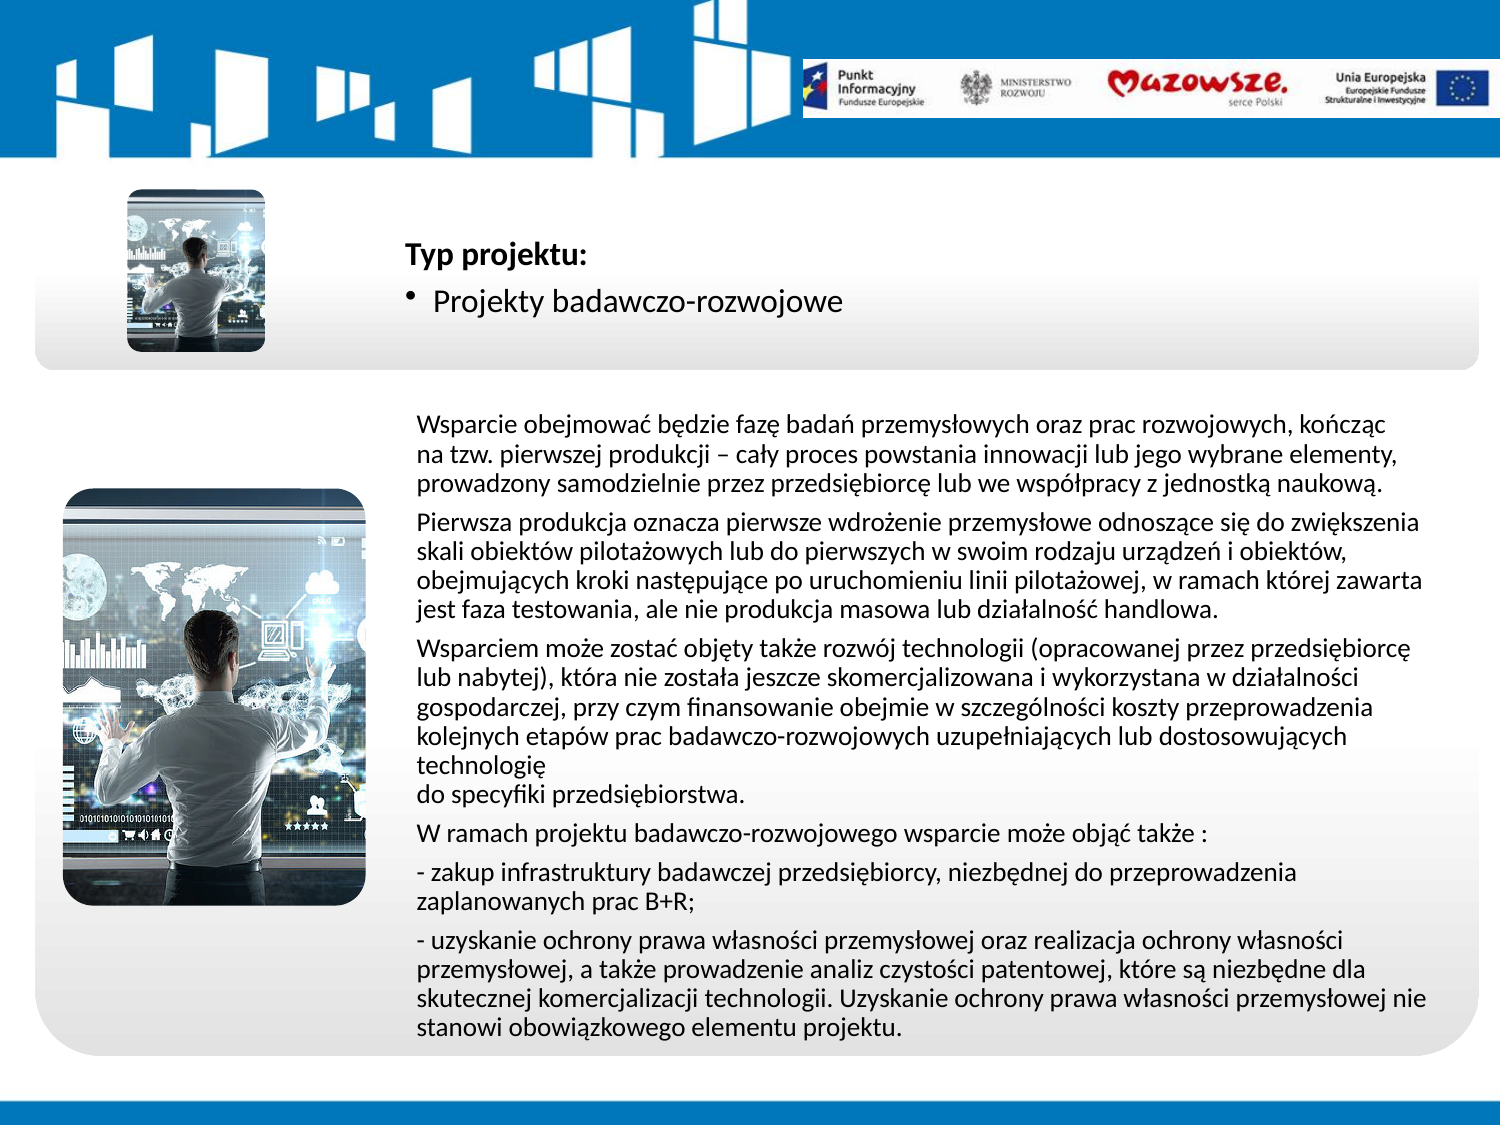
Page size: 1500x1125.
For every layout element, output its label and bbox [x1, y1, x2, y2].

text_box [35, 168, 1480, 1094]
picture [0, 0, 1500, 401]
text_box [0, 401, 1500, 1125]
